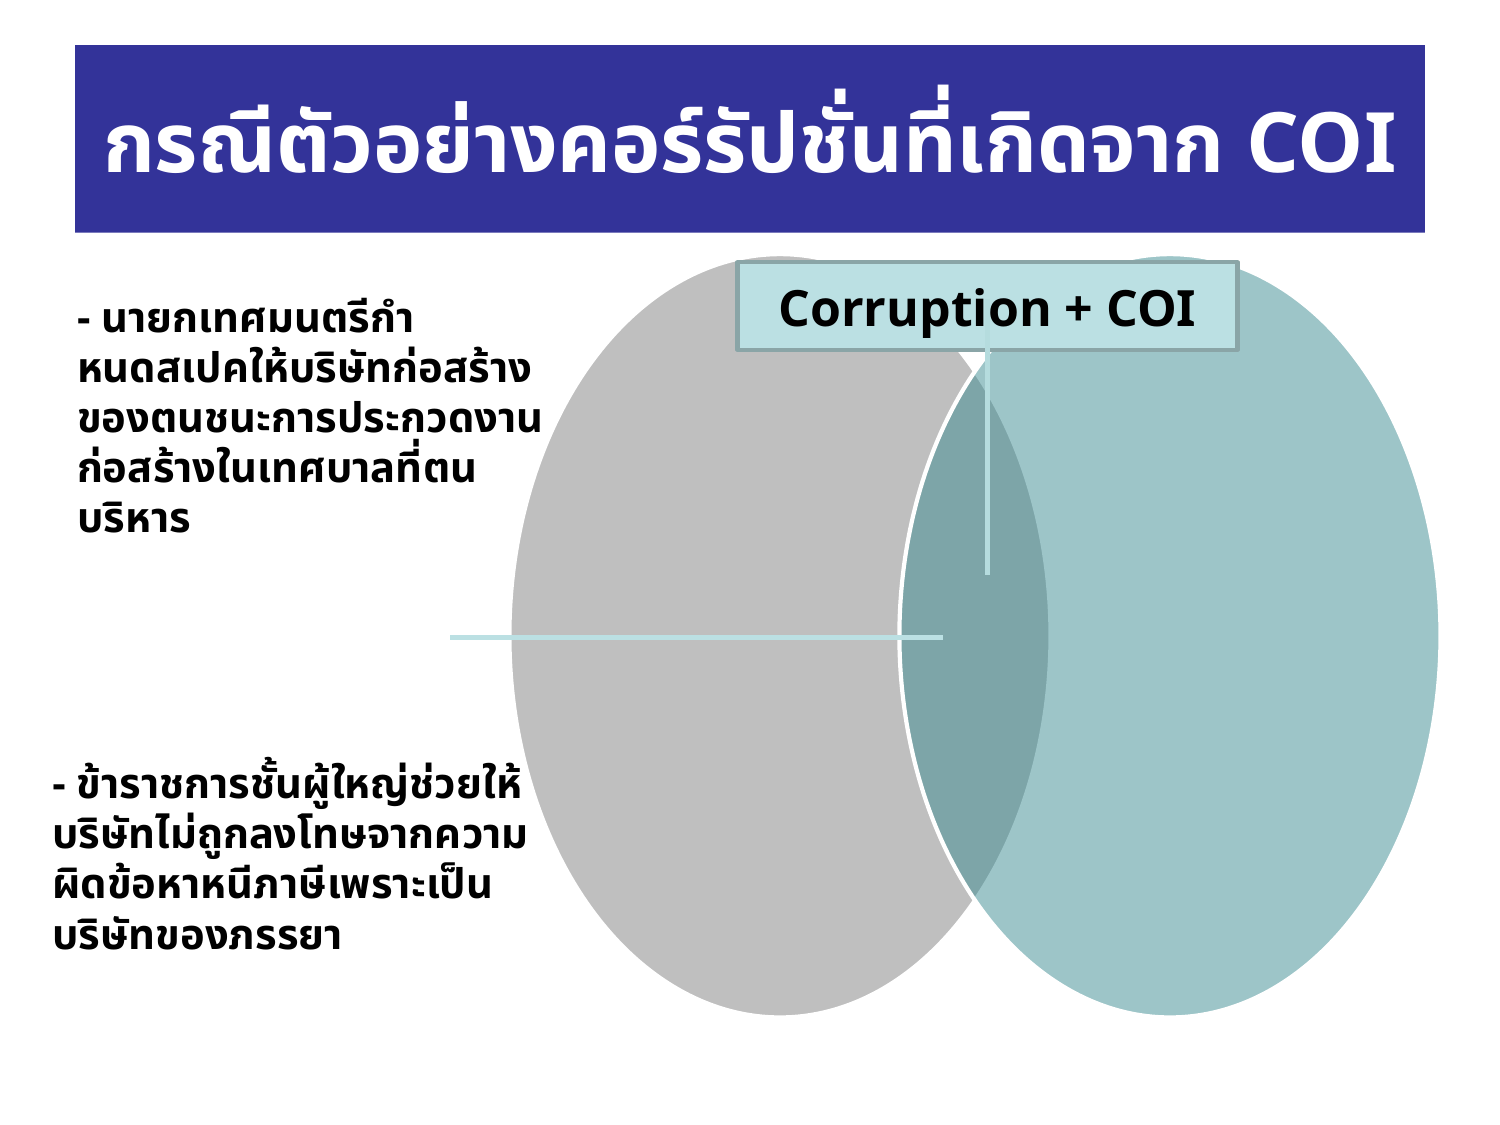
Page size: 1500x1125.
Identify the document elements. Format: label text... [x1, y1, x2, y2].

title กรณีตัวอย่างคอร์รัปชั่นที่เกิดจาก COI [74, 44, 1426, 233]
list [487, 249, 1463, 1018]
text_box - ข้าราชการชั้นผู้ใหญ่ช่วยให้บริษัทไม่ถูกลงโทษจากความผิดข้อหาหนีภาษีเพราะเป็นบริษัทของภรรยา [37, 749, 482, 965]
text_box - นายกเทศมนตรีกำหนดสเปคให้บริษัทก่อสร้างของตนชนะการประกวดงานก่อสร้างในเทศบาลที่ตนบริหาร [62, 283, 482, 548]
